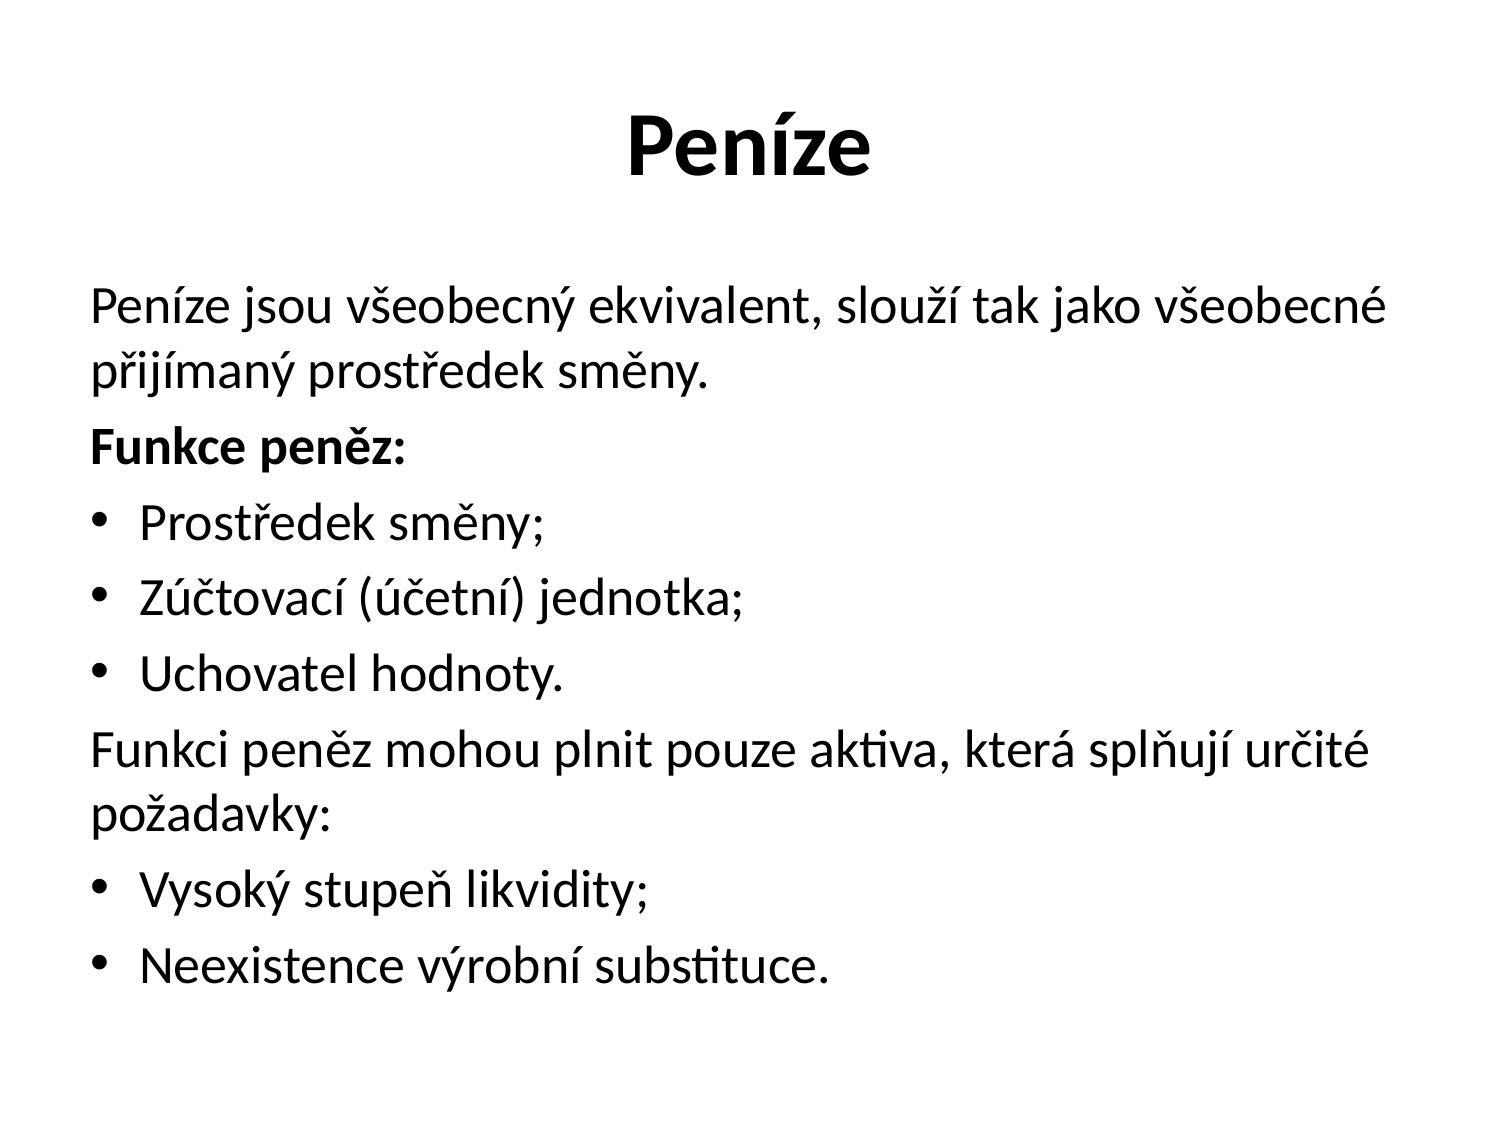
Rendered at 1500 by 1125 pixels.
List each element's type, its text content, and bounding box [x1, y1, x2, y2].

title Peníze [75, 45, 1425, 233]
list Peníze jsou všeobecný ekvivalent, slouží tak jako všeobecné přijímaný prostředek směny. Funkce peněz: Prostředek směny; Zúčtovací (účetní) jednotka; Uchovatel hodnoty. Funkci peněz mohou plnit pouze aktiva, která splňují určité požadavky: Vysoký stupeň likvidity; Neexistence výrobní substituce. [75, 262, 1425, 1005]
